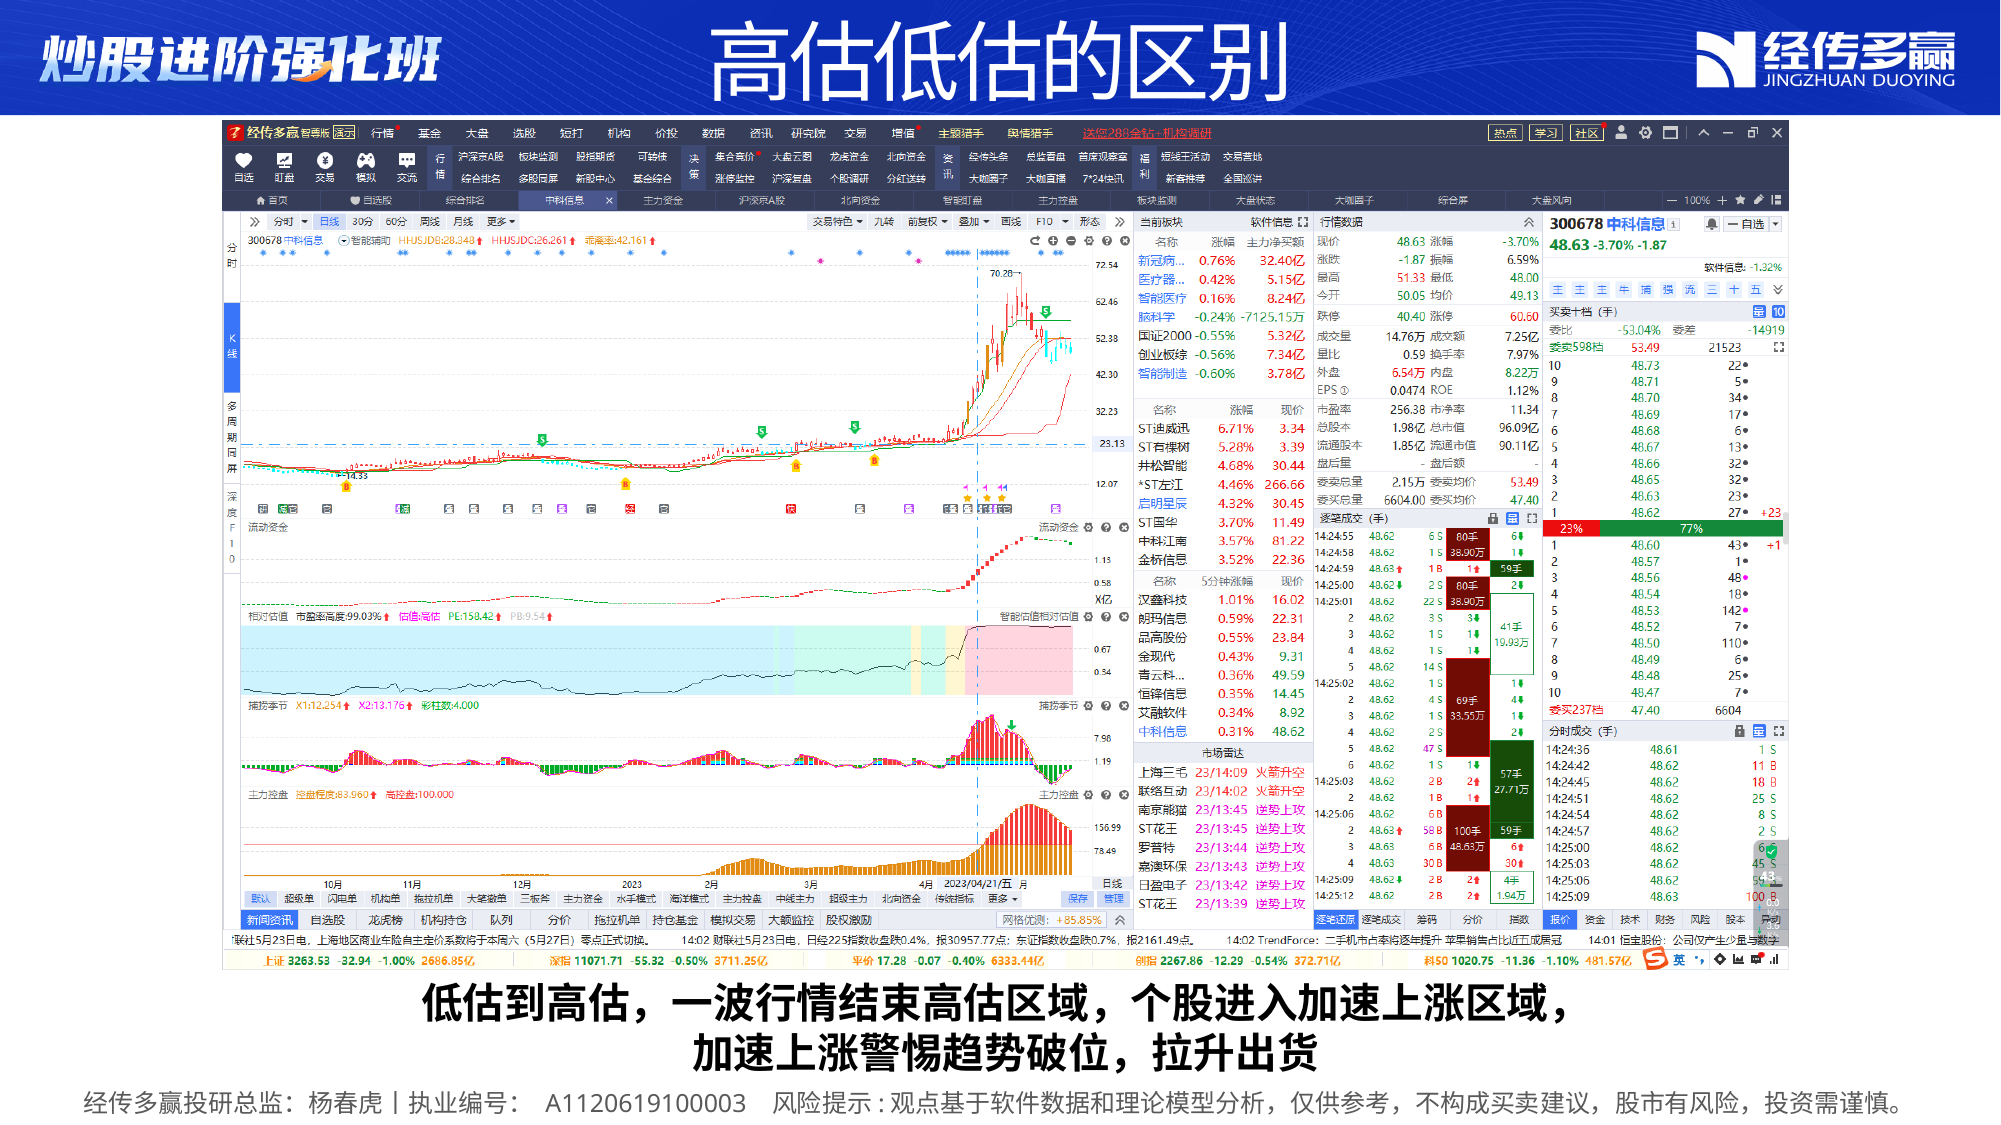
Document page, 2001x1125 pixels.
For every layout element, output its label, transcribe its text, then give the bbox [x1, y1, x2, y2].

picture [0, 0, 2001, 1125]
text_box 低估到高估，一波行情结束高估区域，个股进入加速上涨区域， 加速上涨警惕趋势破位，拉升出货 [124, 969, 1887, 1085]
text_box 高估低估的区别 [0, 0, 2000, 120]
